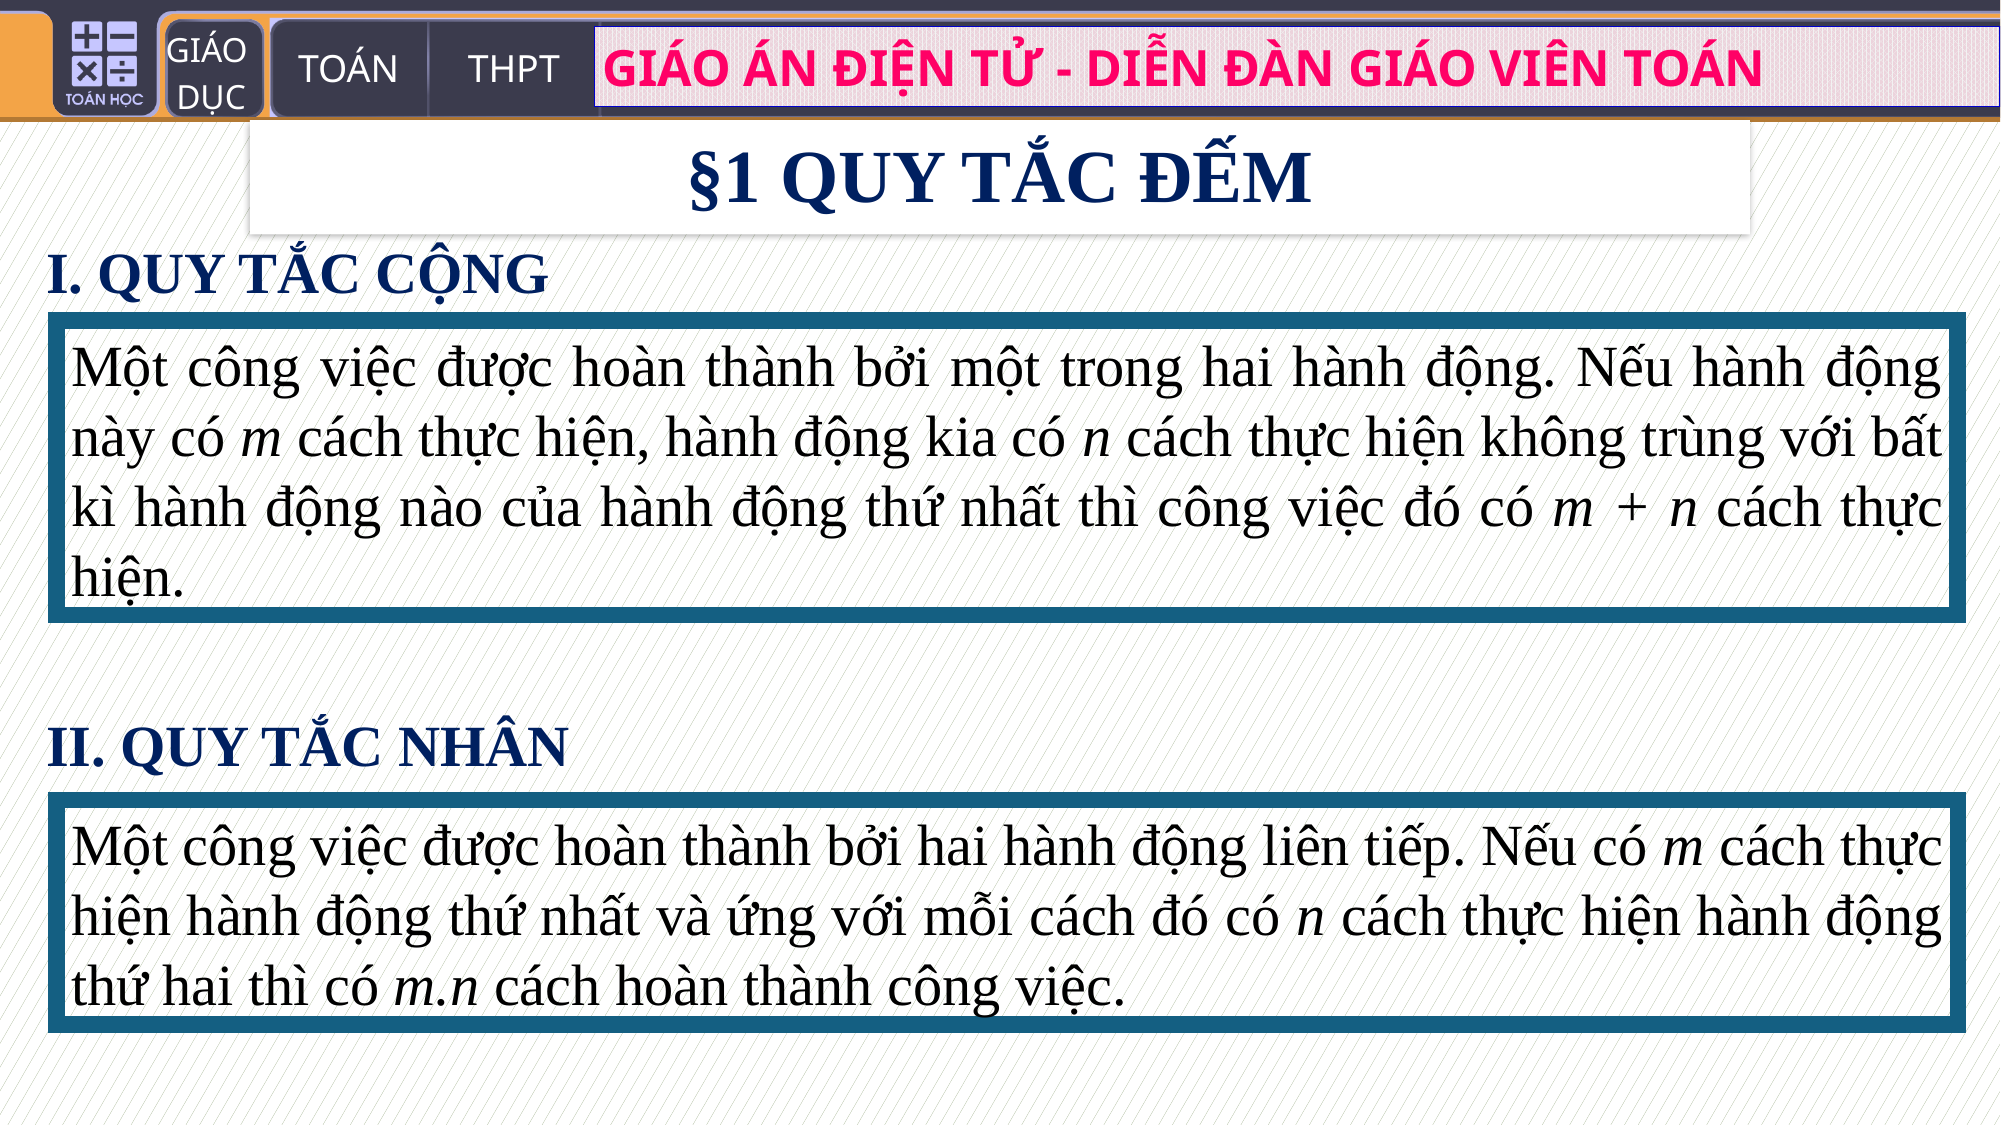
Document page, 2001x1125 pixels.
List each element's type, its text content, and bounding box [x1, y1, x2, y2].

text_box Một công việc được hoàn thành bởi hai hành động liên tiếp. Nếu có m cách thực hiện hành động thứ nhất và ứng với mỗi cách đó có n cách thực hiện hành động thứ hai thì có m.n cách hoàn thành công việc. [56, 800, 1958, 1025]
text_box II. QUY TẮC NHÂN [31, 700, 635, 786]
text_box §1 QUY TẮC ĐẾM [249, 120, 1750, 235]
text_box Một công việc được hoàn thành bởi một trong hai hành động. Nếu hành động này có m cách thực hiện, hành động kia có n cách thực hiện không trùng với bất kì hành động nào của hành động thứ nhất thì công việc đó có m + n cách thực hiện. [56, 320, 1958, 616]
text_box I. QUY TẮC CỘNG [31, 227, 586, 313]
